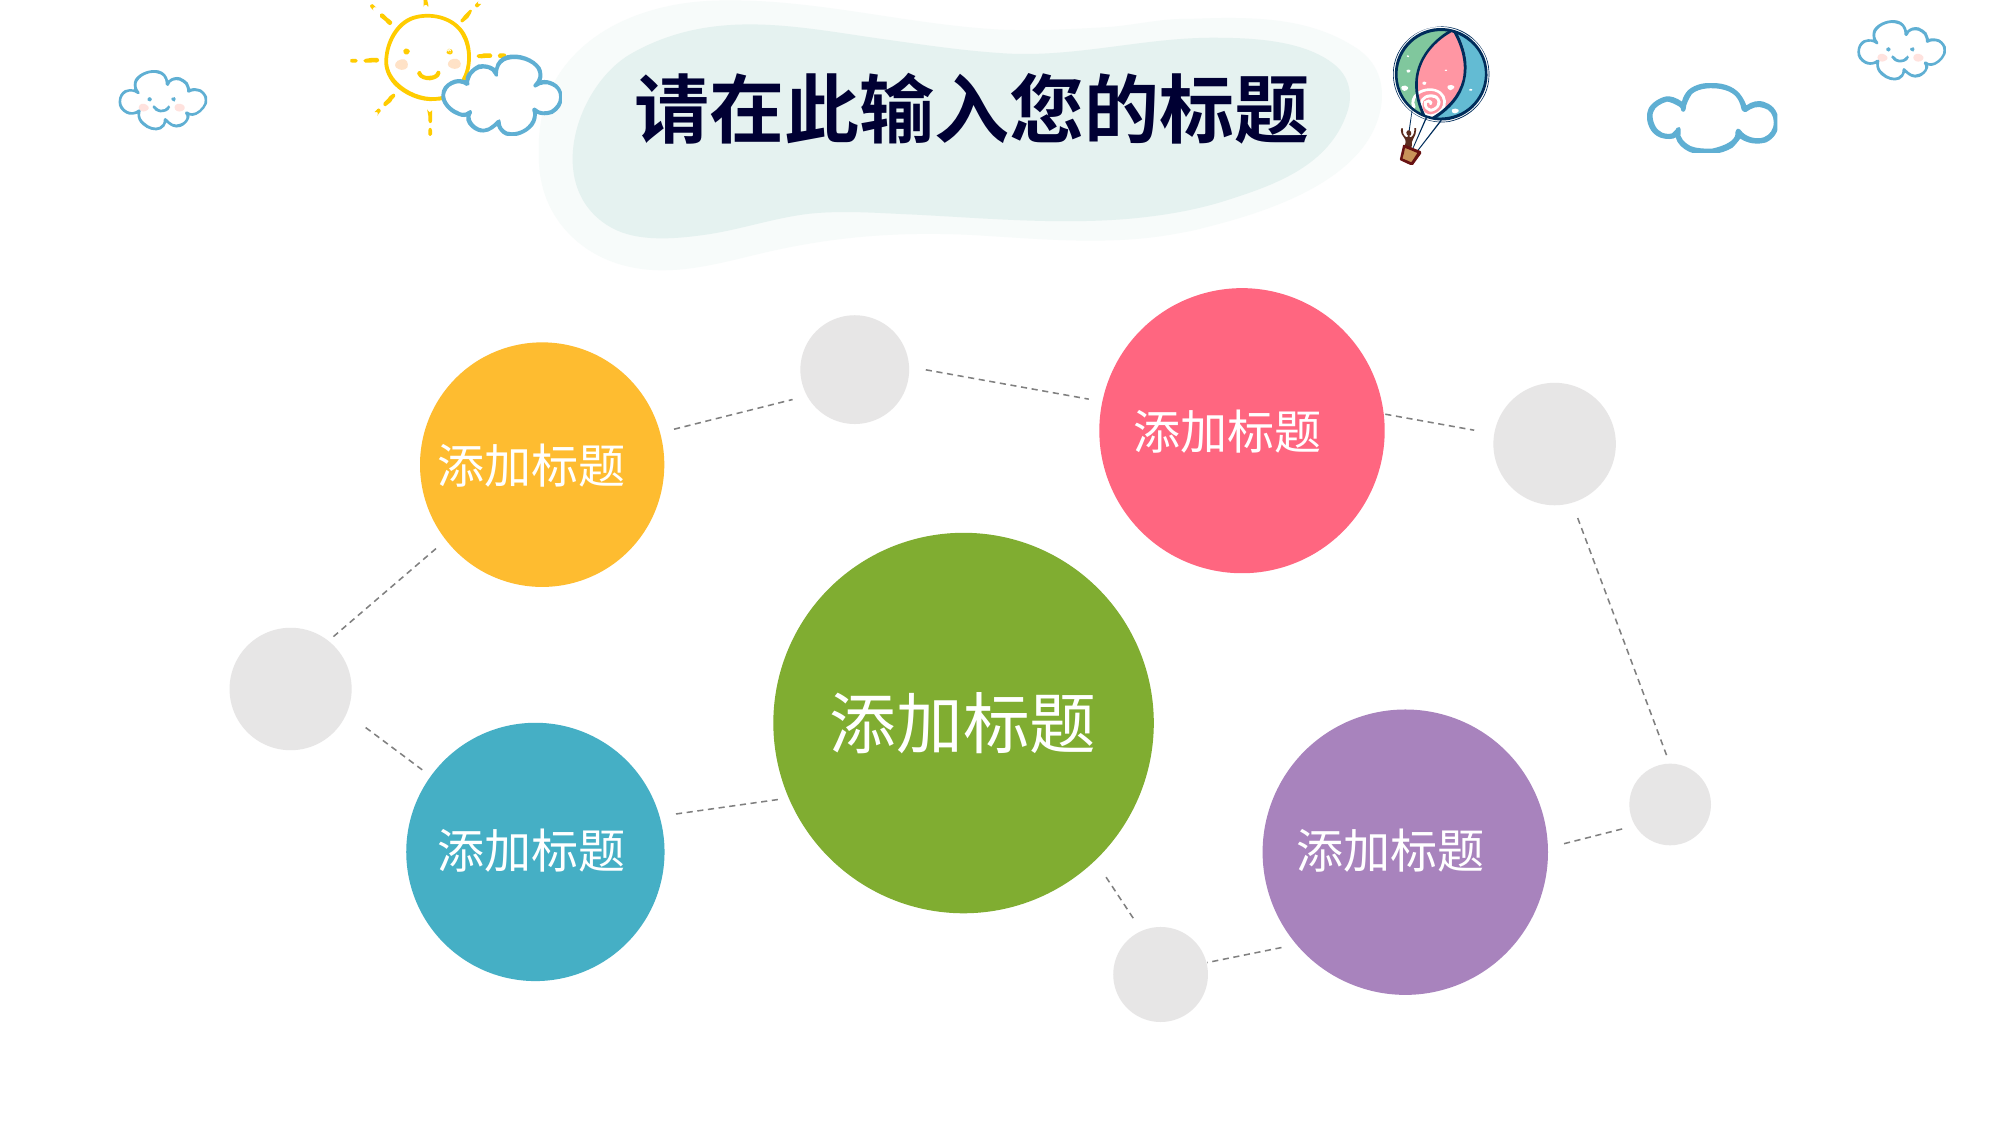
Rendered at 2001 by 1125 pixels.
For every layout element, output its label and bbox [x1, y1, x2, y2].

picture [118, 70, 208, 132]
picture [1392, 26, 1490, 165]
picture [1857, 20, 1946, 82]
text_box [800, 315, 910, 425]
text_box [406, 722, 734, 982]
text_box [1262, 709, 1593, 995]
text_box [1099, 288, 1430, 574]
text_box [419, 342, 734, 587]
text_box [1629, 763, 1712, 846]
text_box [229, 627, 352, 751]
picture [1647, 83, 1778, 153]
text_box [773, 532, 1154, 914]
text_box [1113, 926, 1208, 1023]
text_box [1493, 382, 1616, 506]
picture [350, 0, 1382, 271]
